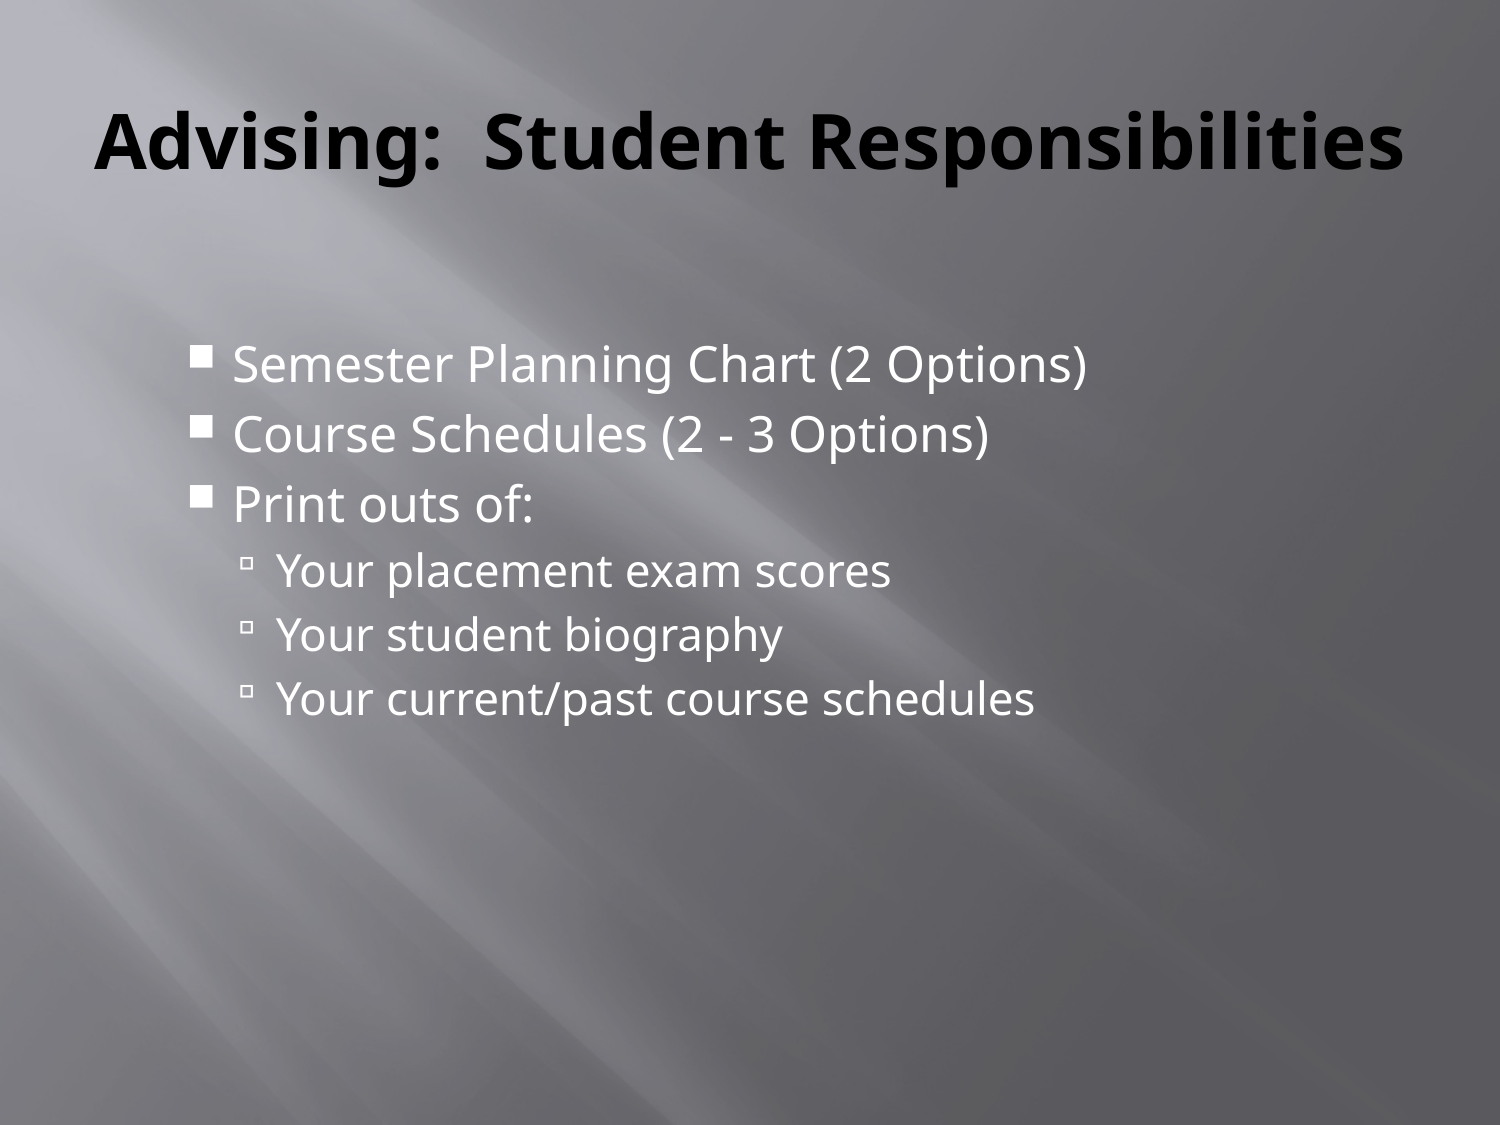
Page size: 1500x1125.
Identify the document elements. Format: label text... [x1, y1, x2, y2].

title Advising: Student Responsibilities [75, 45, 1425, 233]
list Semester Planning Chart (2 Options) Course Schedules (2 - 3 Options) Print outs of: Your placement exam scores Your student biography Your current/past course schedules [75, 324, 1425, 975]
